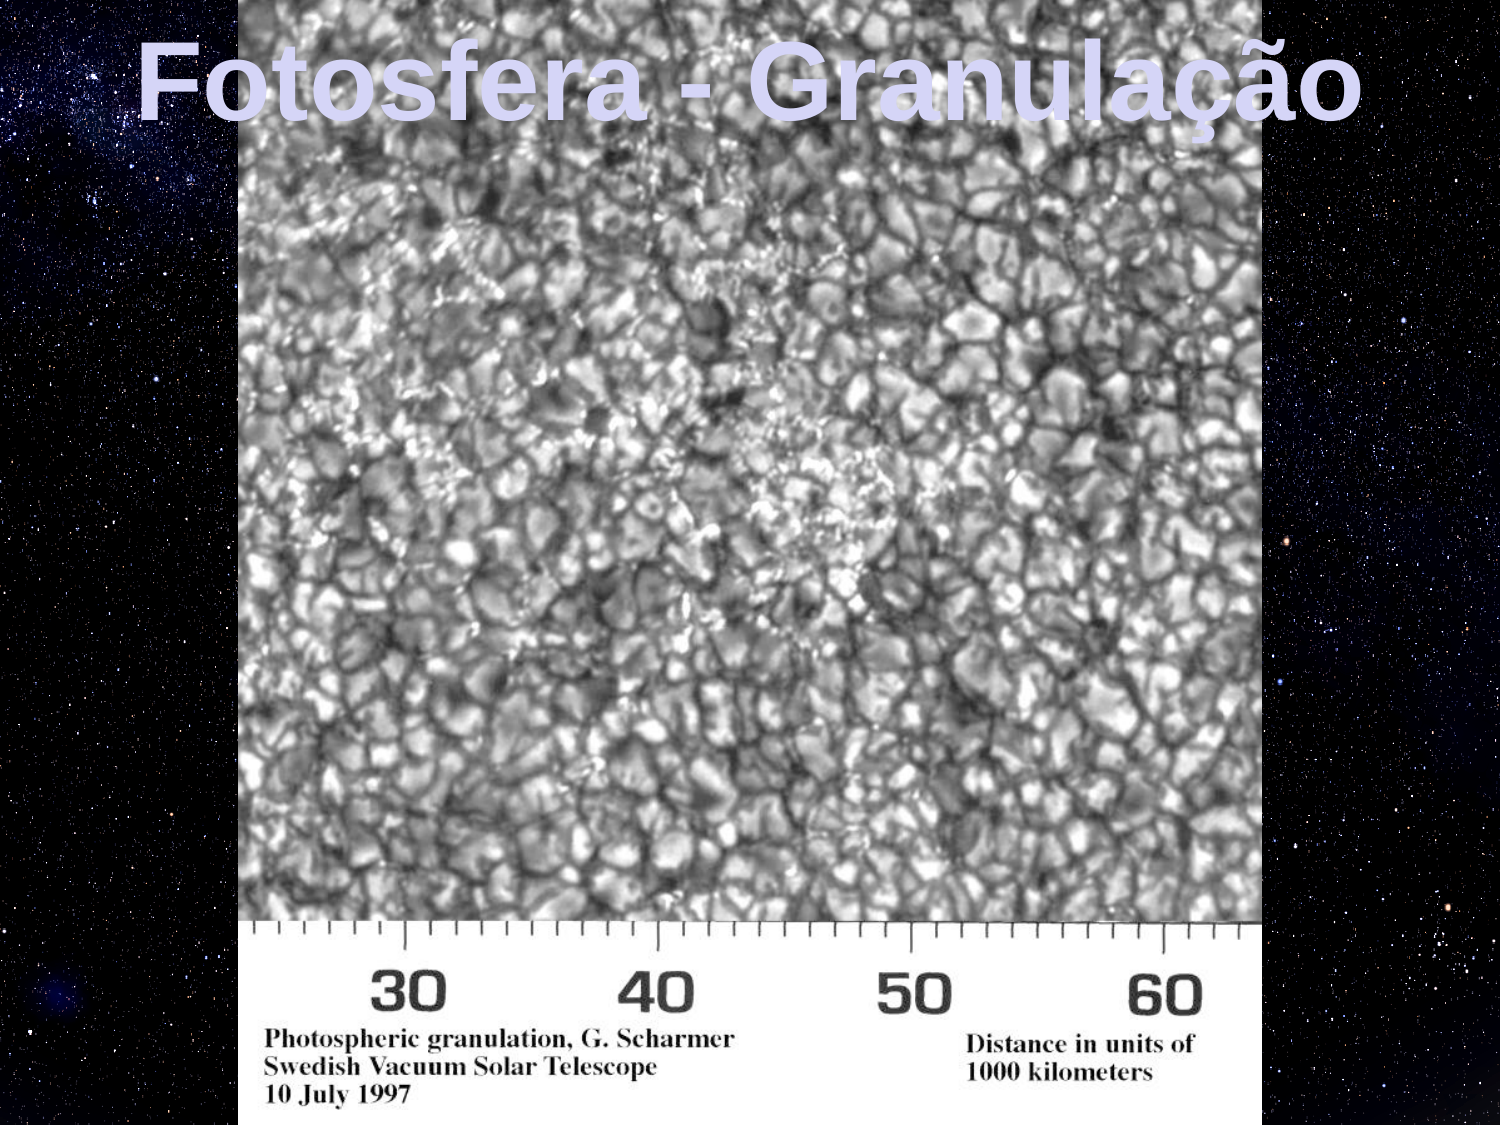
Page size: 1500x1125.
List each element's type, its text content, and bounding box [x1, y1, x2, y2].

picture [0, 0, 1500, 1125]
text_box Fotosfera - Granulação [119, 0, 236, 150]
text_box Fotosfera - Granulação [1263, 0, 1381, 150]
